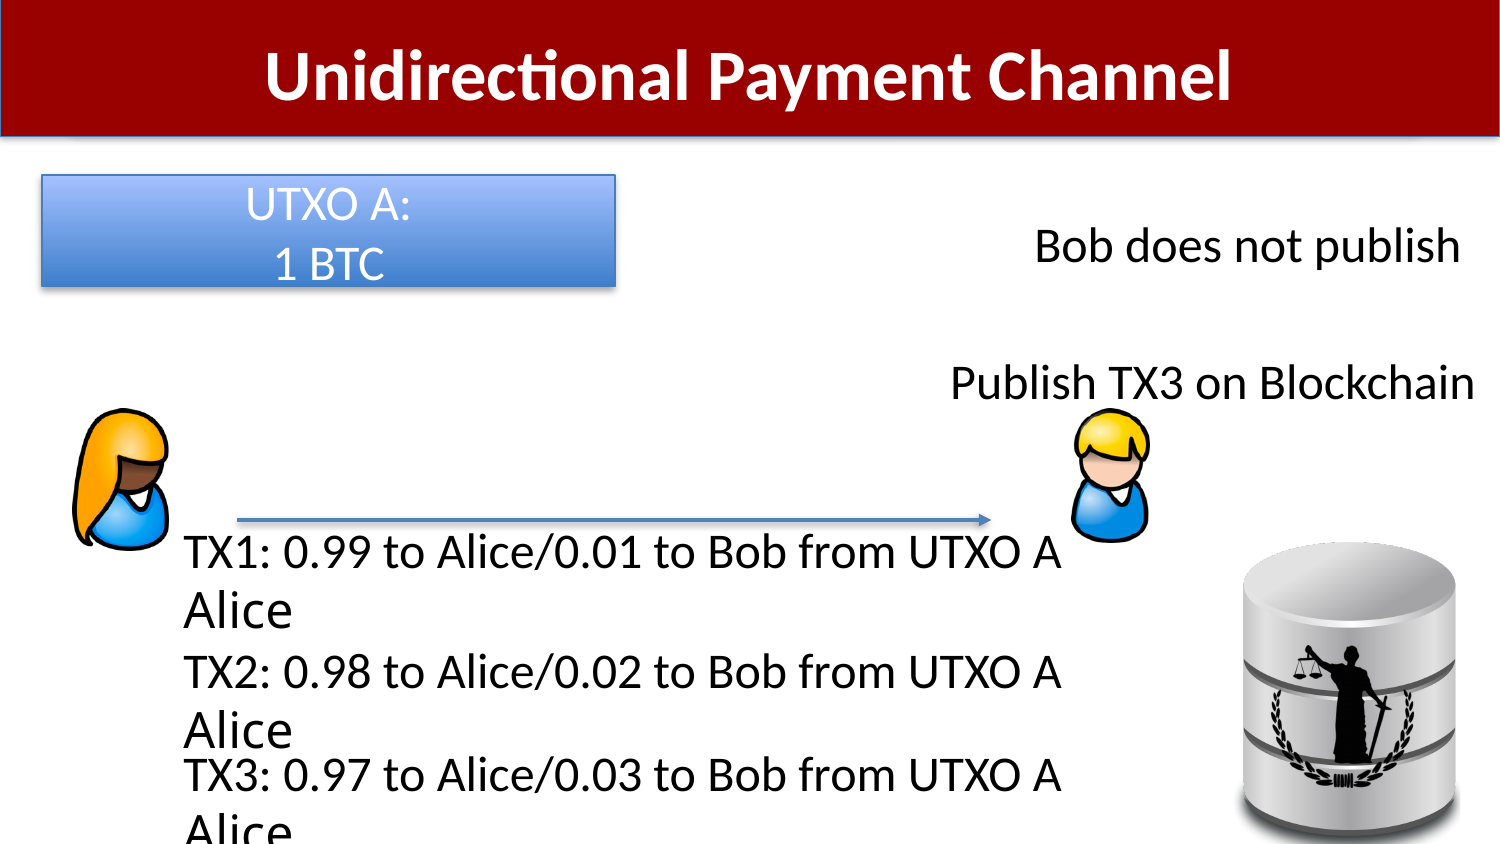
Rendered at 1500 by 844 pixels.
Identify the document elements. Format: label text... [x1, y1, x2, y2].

text_box Bob does not publish [1019, 205, 1500, 280]
text_box TX1: 0.99 to Alice/0.01 to Bob from UTXO A Alice [168, 511, 1099, 631]
picture [1071, 408, 1150, 544]
picture [72, 408, 169, 552]
text_box Publish TX3 on Blockchain [935, 341, 1500, 417]
text_box TX2: 0.98 to Alice/0.02 to Bob from UTXO A Alice [168, 631, 1099, 734]
text_box UTXO A: 1 BTC [41, 174, 616, 287]
picture [1229, 542, 1469, 844]
title Unidirectional Payment Channel [75, 20, 1425, 123]
text_box TX3: 0.97 to Alice/0.03 to Bob from UTXO A Alice [168, 734, 1099, 844]
